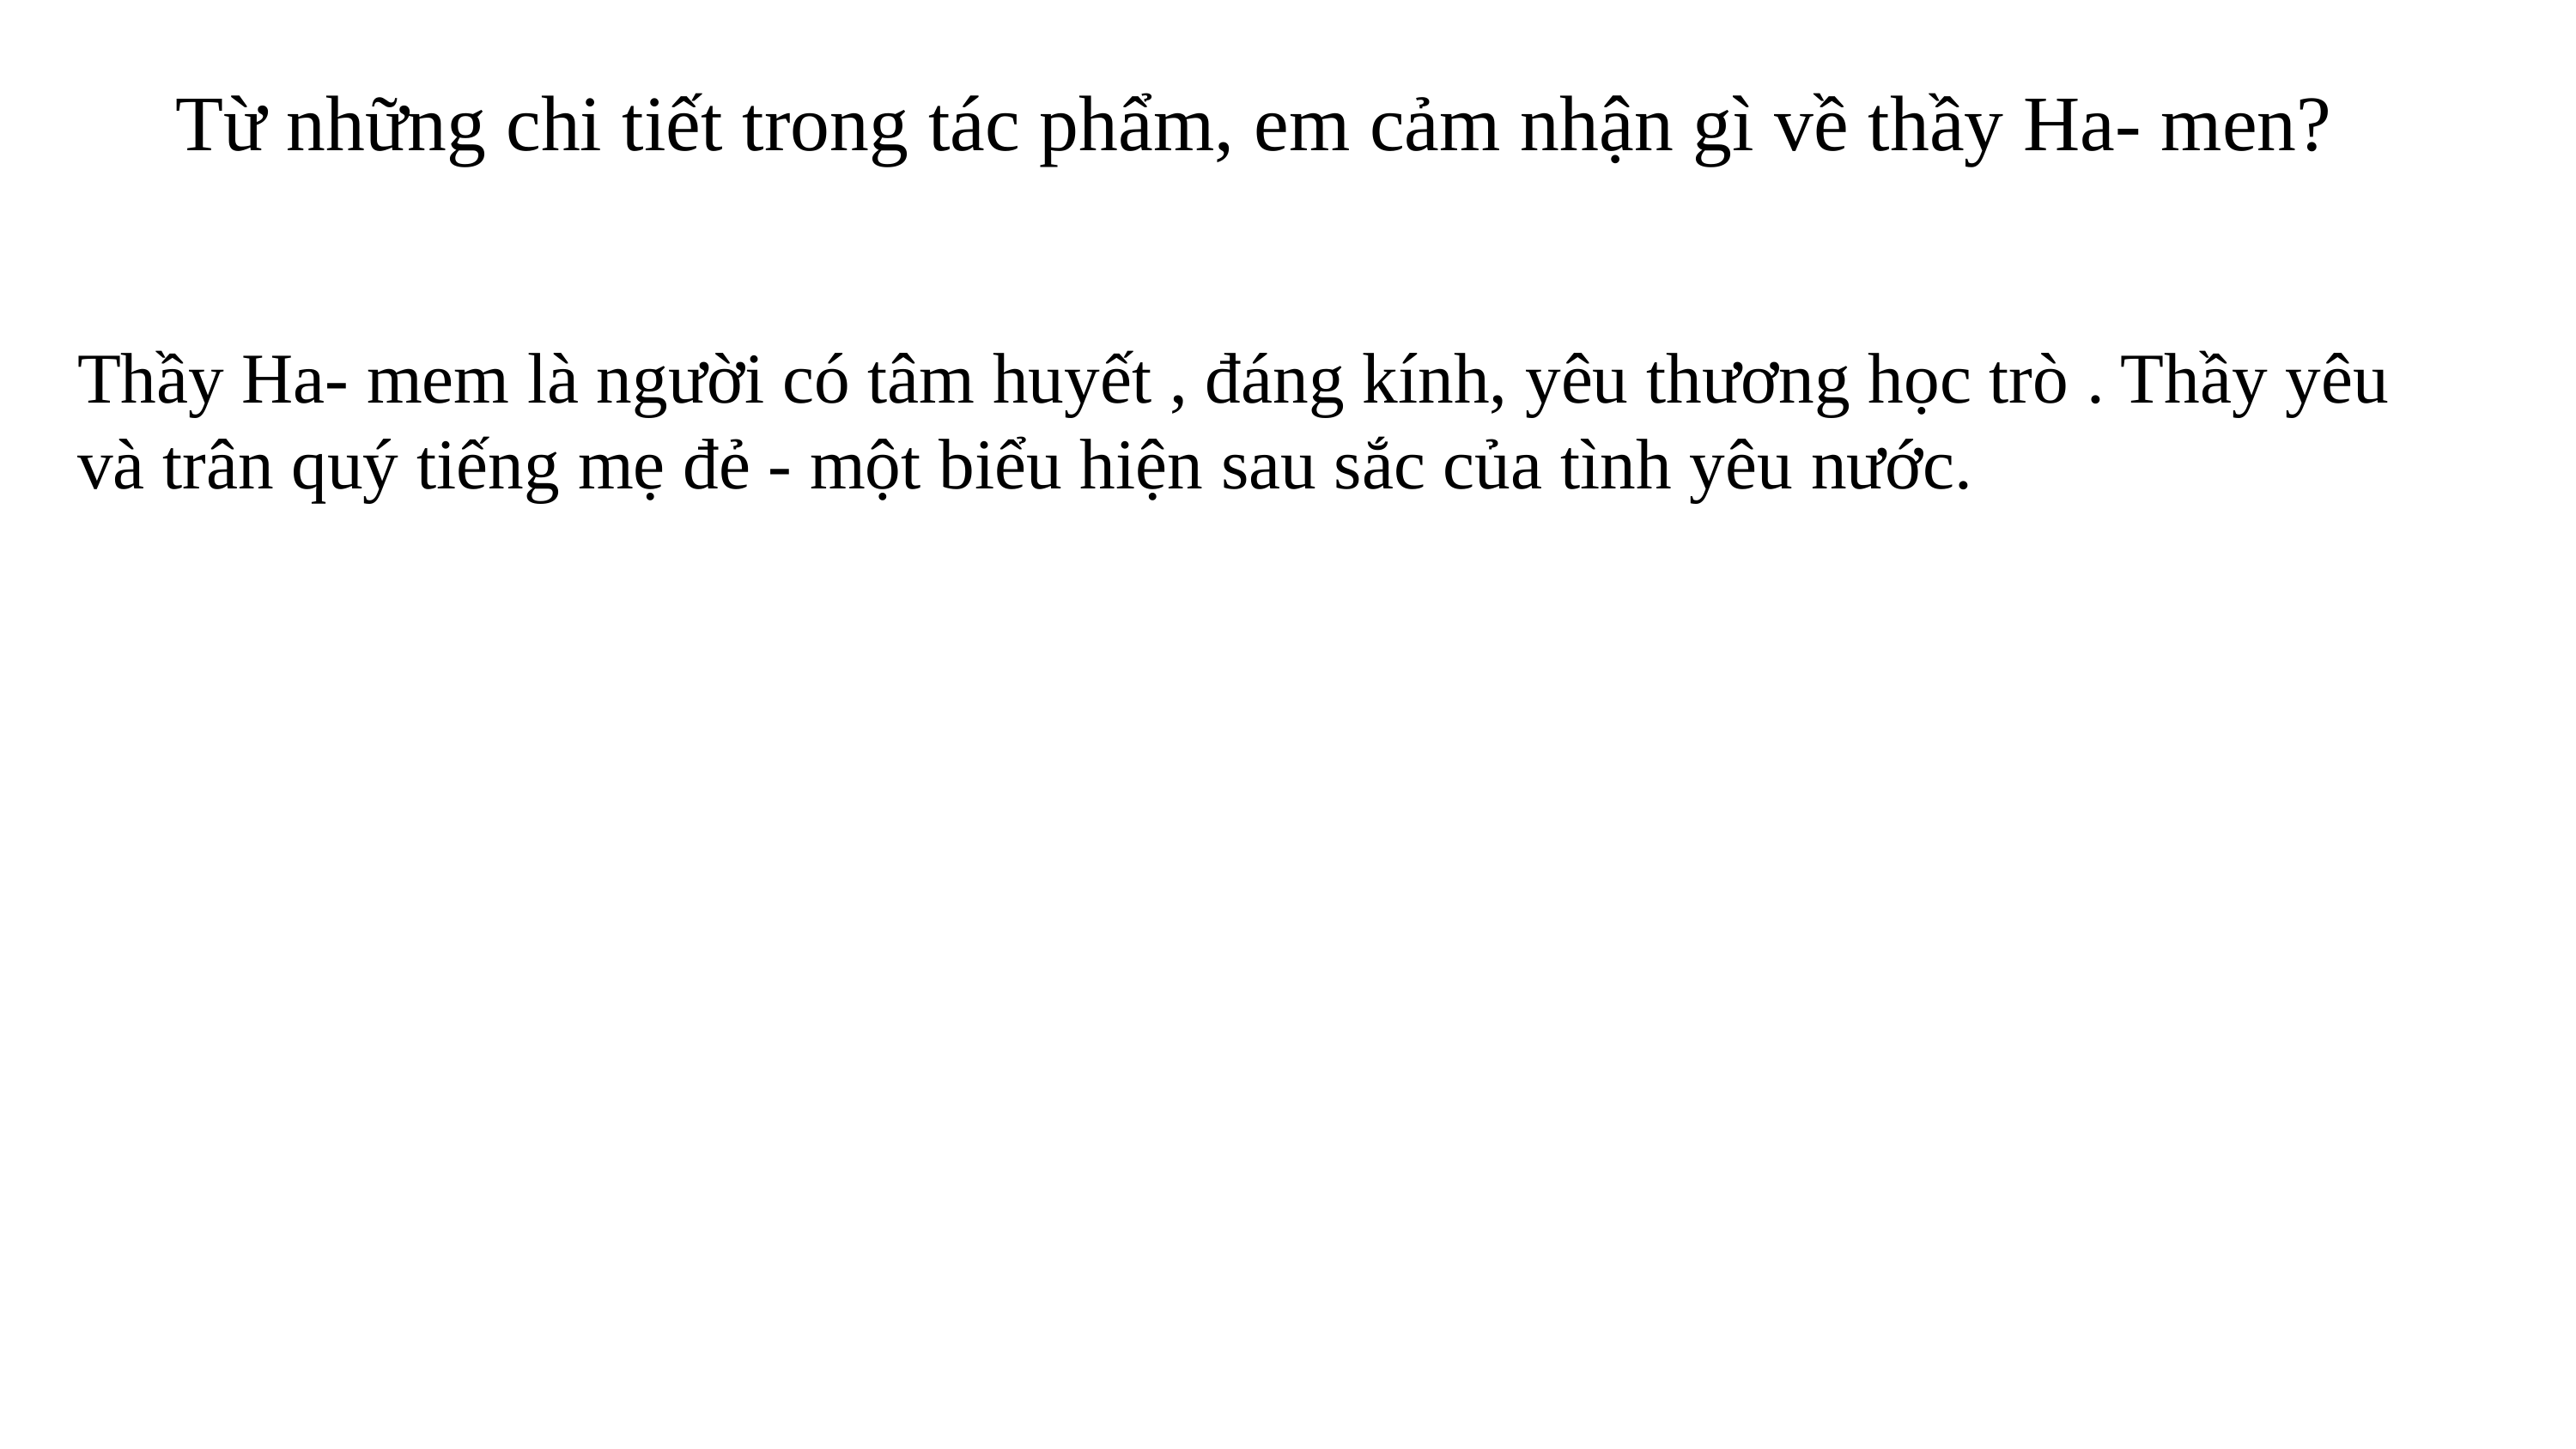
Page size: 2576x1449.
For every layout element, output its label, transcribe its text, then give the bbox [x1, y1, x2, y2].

list Thầy Ha- mem là người có tâm huyết , đáng kính, yêu thương học trò . Thầy yêu và trân quý tiếng mẹ đẻ - một biểu hiện sau sắc của tình yêu nước. [64, 225, 2480, 863]
title Từ những chi tiết trong tác phẩm, em cảm nhận gì về thầy Ha- men? [64, 39, 2447, 200]
